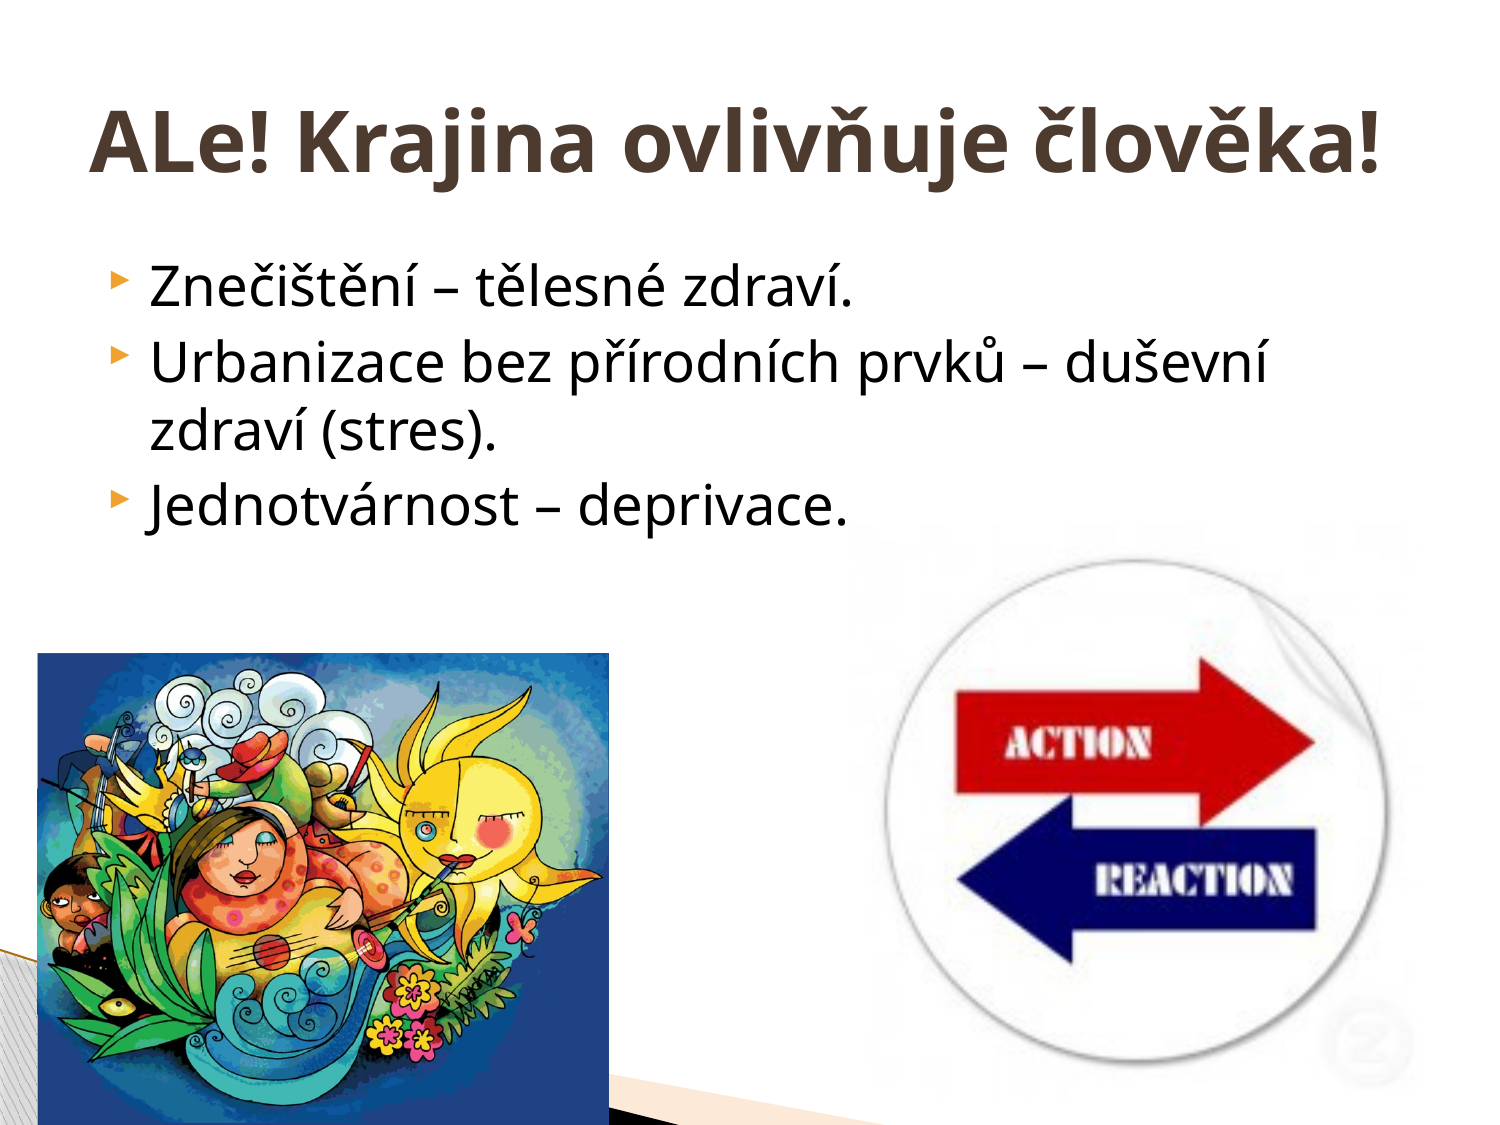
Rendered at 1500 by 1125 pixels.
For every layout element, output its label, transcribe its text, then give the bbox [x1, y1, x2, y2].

title ALe! Krajina ovlivňuje člověka! [75, 45, 1425, 233]
list Znečištění – tělesné zdraví. Urbanizace bez přírodních prvků – duševní zdraví (stres). Jednotvárnost – deprivace. [75, 243, 1425, 986]
picture [37, 653, 609, 1125]
picture [849, 524, 1426, 1101]
